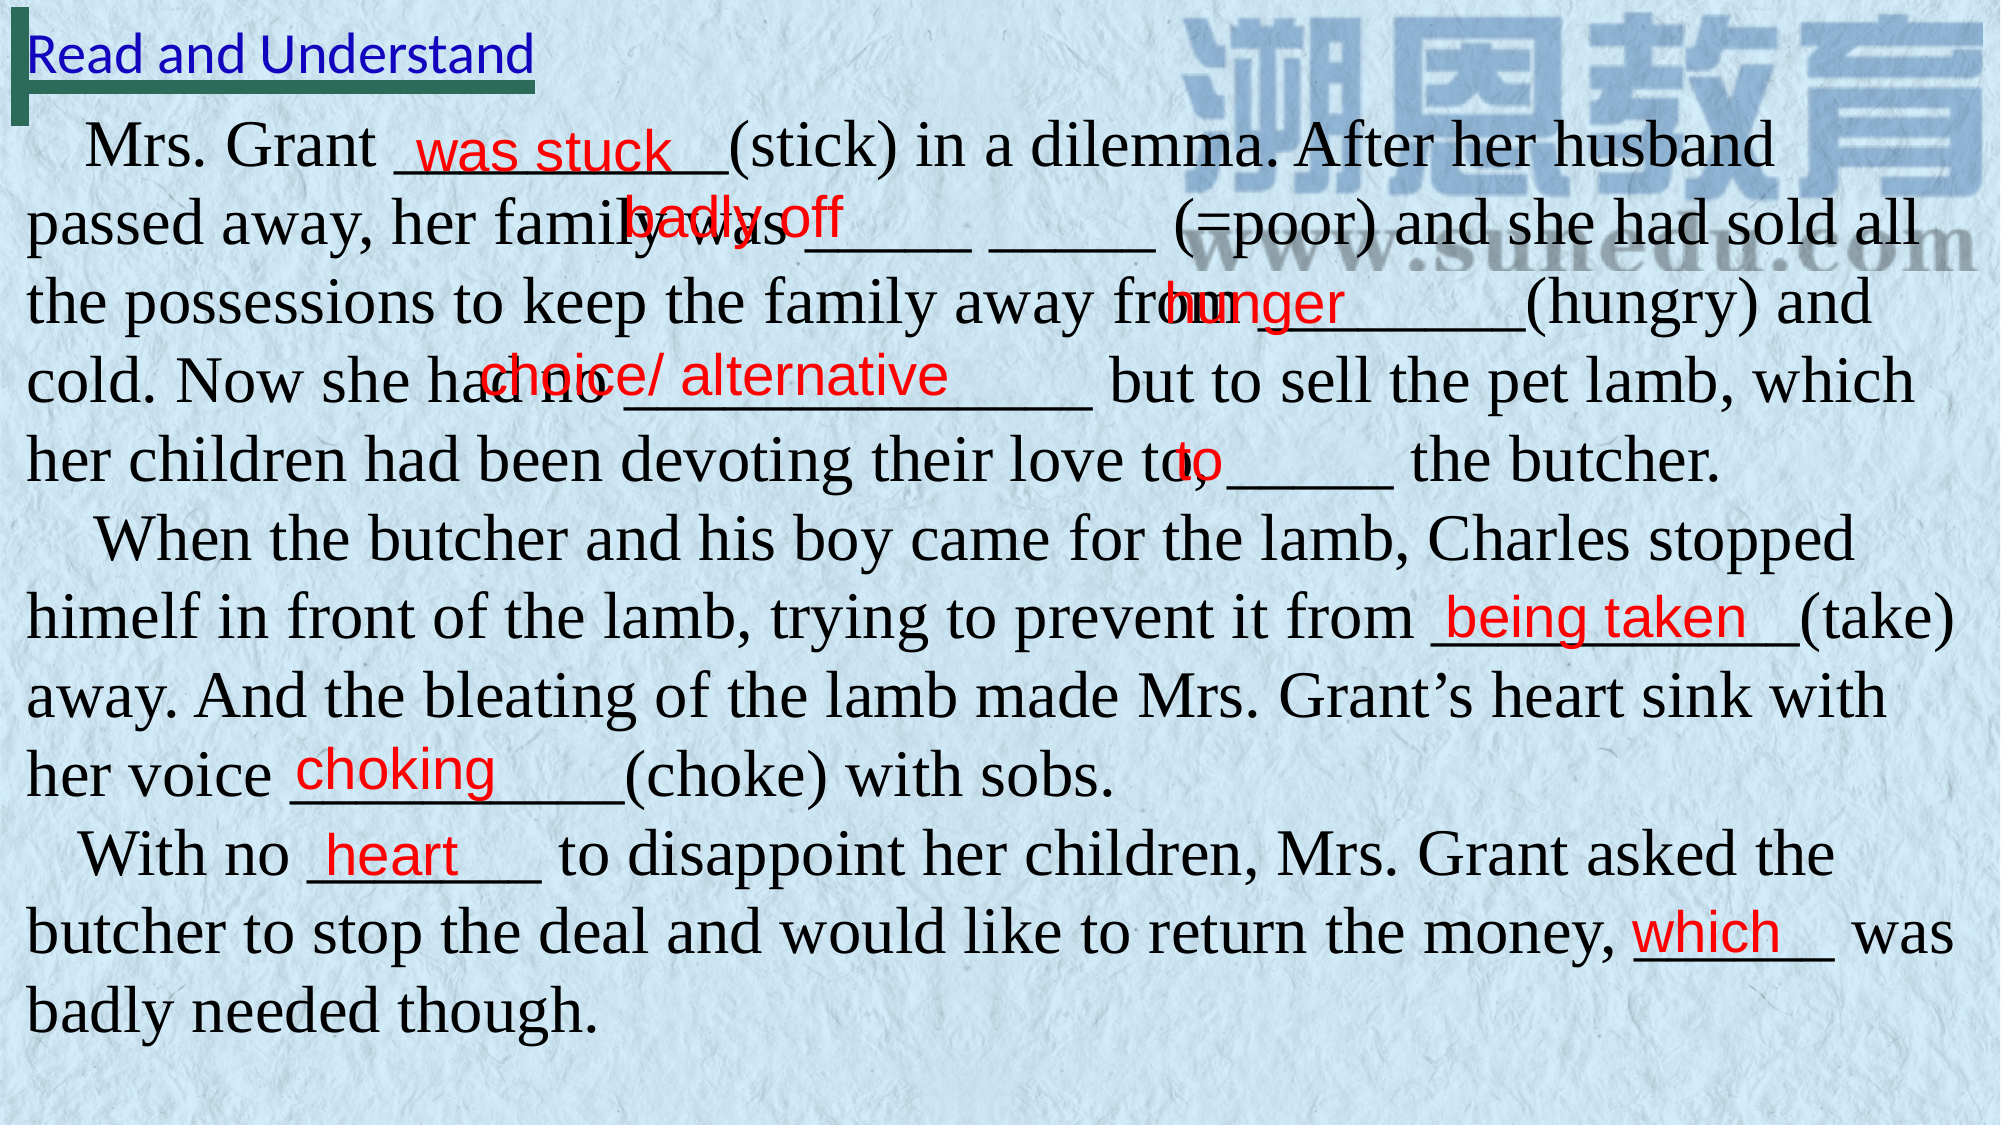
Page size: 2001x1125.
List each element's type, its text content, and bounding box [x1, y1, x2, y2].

text_box to [1111, 414, 1469, 500]
text_box which [1617, 886, 1975, 972]
text_box Mrs. Grant __________(stick) in a dilemma. After her husband passed away, her family was _____ _____ (=poor) and she had sold all the possessions to keep the family away from ________(hungry) and cold. Now she had no ______________ but to sell the pet lamb, which her children had been devoting their love to, _____ the butcher. When the butcher and his boy came for the lamb, Charles stopped himelf in front of the lamb, trying to prevent it from ___________(take) away. And the bleating of the lamb made Mrs. Grant’s heart sink with her voice __________(choke) with sobs. With no _______ to disappoint her children, Mrs. Grant asked the butcher to stop the deal and would like to return the money, ______ was badly needed though. [11, 93, 1988, 1054]
text_box hunger [1149, 257, 1507, 343]
text_box heart [310, 809, 668, 895]
text_box Read and Understand [29, 7, 575, 93]
text_box was stuck [401, 105, 759, 190]
text_box [29, 80, 535, 94]
text_box being taken [1431, 572, 1789, 657]
picture [0, 0, 2001, 1125]
text_box badly off [608, 171, 966, 257]
text_box choice/ alternative [464, 329, 1014, 414]
text_box [11, 7, 29, 126]
text_box choking [281, 723, 639, 809]
